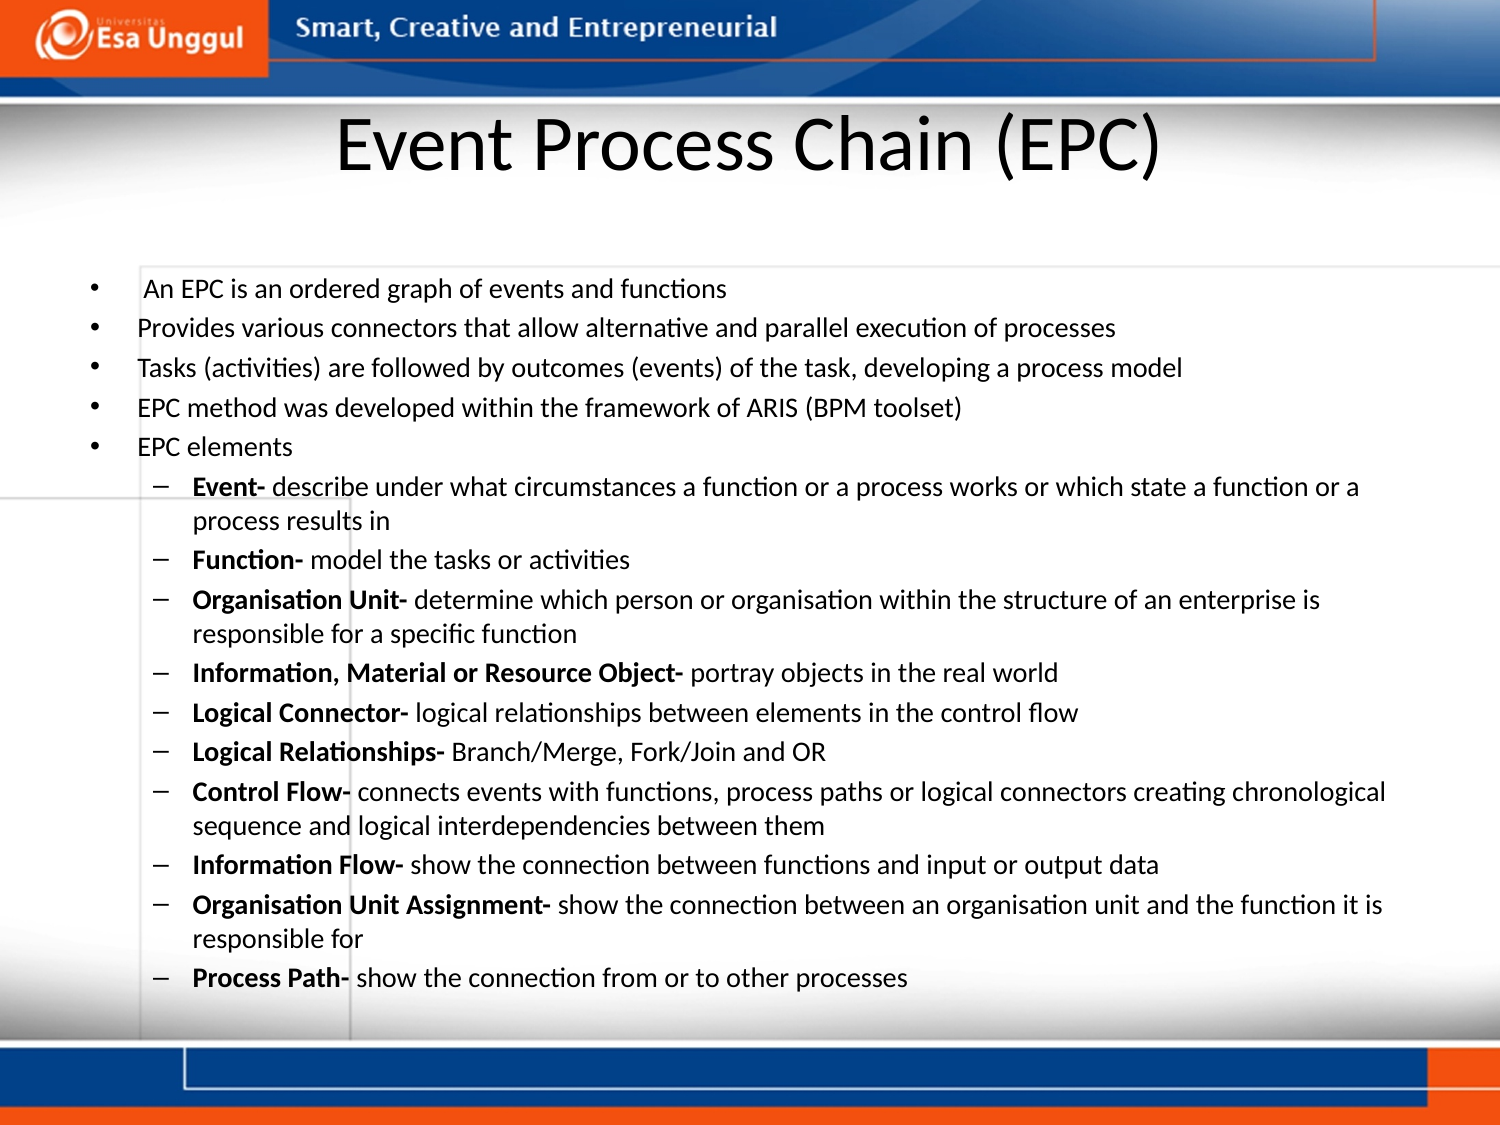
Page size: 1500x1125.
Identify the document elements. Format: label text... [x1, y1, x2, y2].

title Event Process Chain (EPC) [75, 45, 1425, 233]
list An EPC is an ordered graph of events and functions Provides various connectors that allow alternative and parallel execution of processes Tasks (activities) are followed by outcomes (events) of the task, developing a process model EPC method was developed within the framework of ARIS (BPM toolset) EPC elements Event- describe under what circumstances a function or a process works or which state a function or a process results in Function- model the tasks or activities Organisation Unit- determine which person or organisation within the structure of an enterprise is responsible for a specific function Information, Material or Resource Object- portray objects in the real world Logical Connector- logical relationships between elements in the control flow Logical Relationships- Branch/Merge, Fork/Join and OR Control Flow- connects events with functions, process paths or logical connectors creating chronological sequence and logical interdependencies between them Information Flow- show the connection between functions and input or output data Organisation Unit Assignment- show the connection between an organisation unit and the function it is responsible for Process Path- show the connection from or to other processes [75, 262, 1425, 1005]
picture [0, 0, 1500, 1125]
